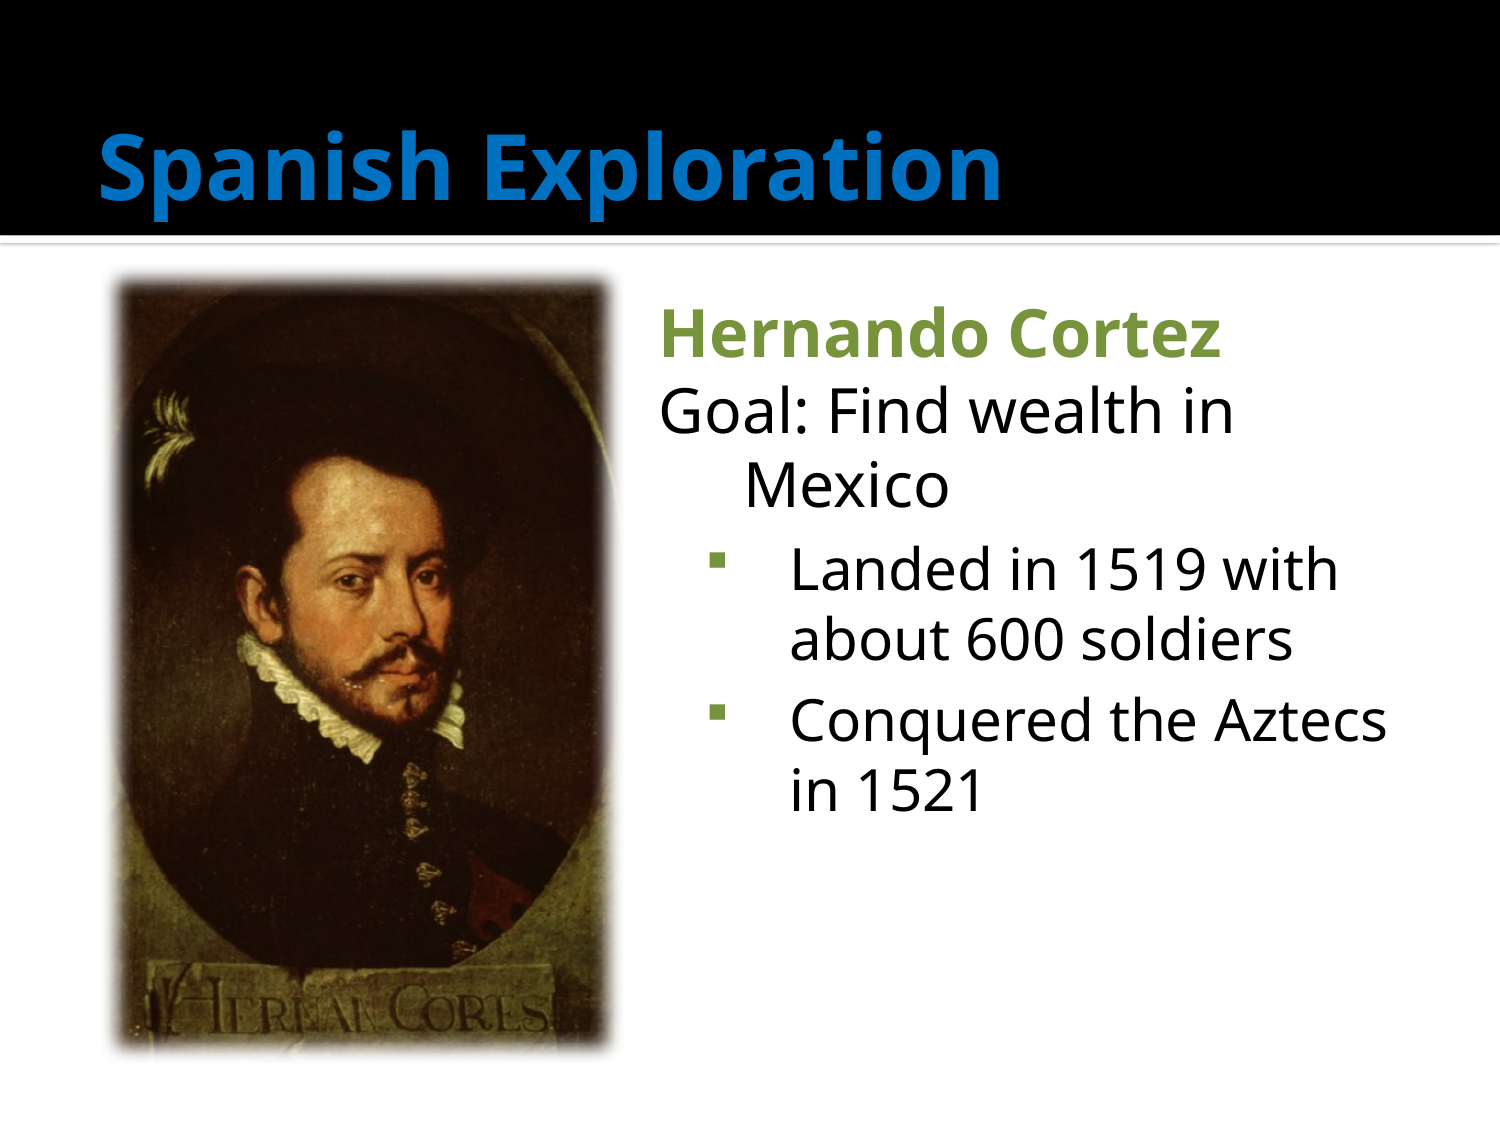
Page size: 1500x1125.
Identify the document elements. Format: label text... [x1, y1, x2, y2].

picture [99, 262, 625, 1065]
list Hernando Cortez Goal: Find wealth in Mexico Landed in 1519 with about 600 soldiers Conquered the Aztecs in 1521 [650, 275, 1413, 1063]
title Spanish Exploration [82, 77, 1425, 250]
